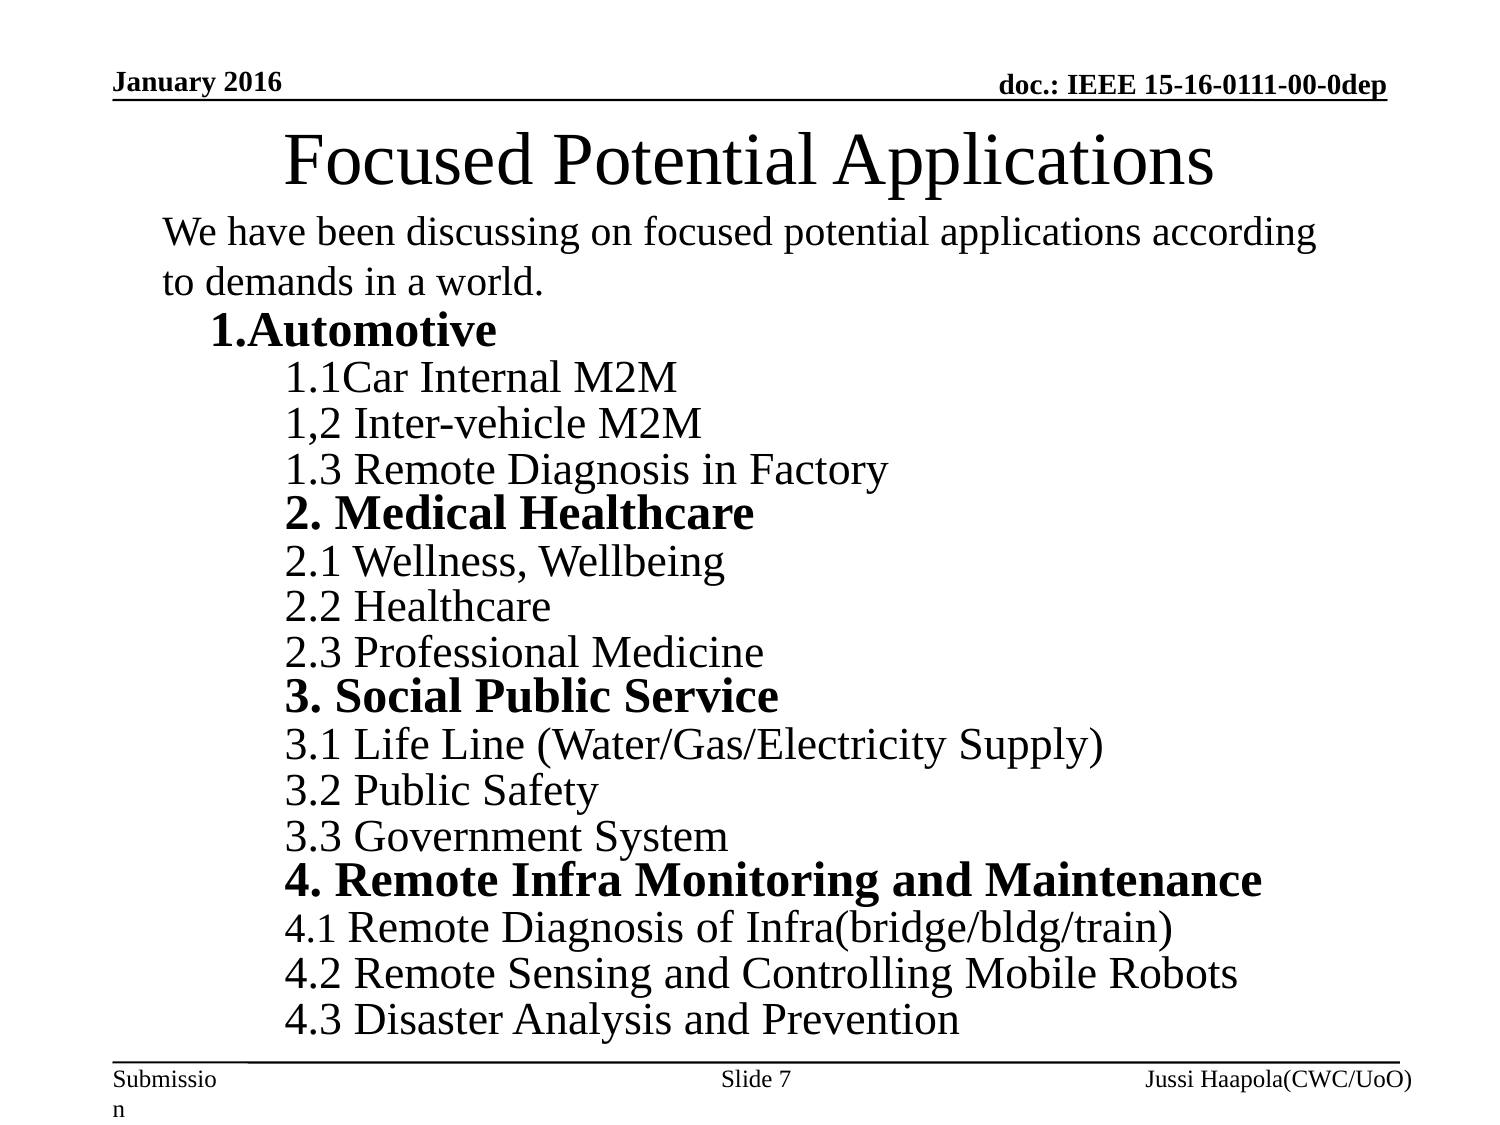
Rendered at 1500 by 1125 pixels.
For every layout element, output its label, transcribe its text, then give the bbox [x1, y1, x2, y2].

footer Jussi Haapola(CWC/UoO) [900, 1062, 1413, 1093]
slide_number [112, 54, 325, 98]
slide_number Slide 7 [712, 1062, 800, 1093]
title Focused Potential Applications [112, 112, 1388, 197]
text_box 1.Automotive 1.1Car Internal M2M 1,2 Inter-vehicle M2M 1.3 Remote Diagnosis in Factory 2. Medical Healthcare 2.1 Wellness, Wellbeing 2.2 Healthcare 2.3 Professional Medicine 3. Social Public Service 3.1 Life Line (Water/Gas/Electricity Supply) 3.2 Public Safety 3.3 Government System 4. Remote Infra Monitoring and Maintenance 4.1 Remote Diagnosis of Infra(bridge/bldg/train) 4.2 Remote Sensing and Controlling Mobile Robots 4.3 Disaster Analysis and Prevention [194, 302, 1376, 1051]
text_box We have been discussing on focused potential applications according to demands in a world. [147, 196, 1353, 311]
